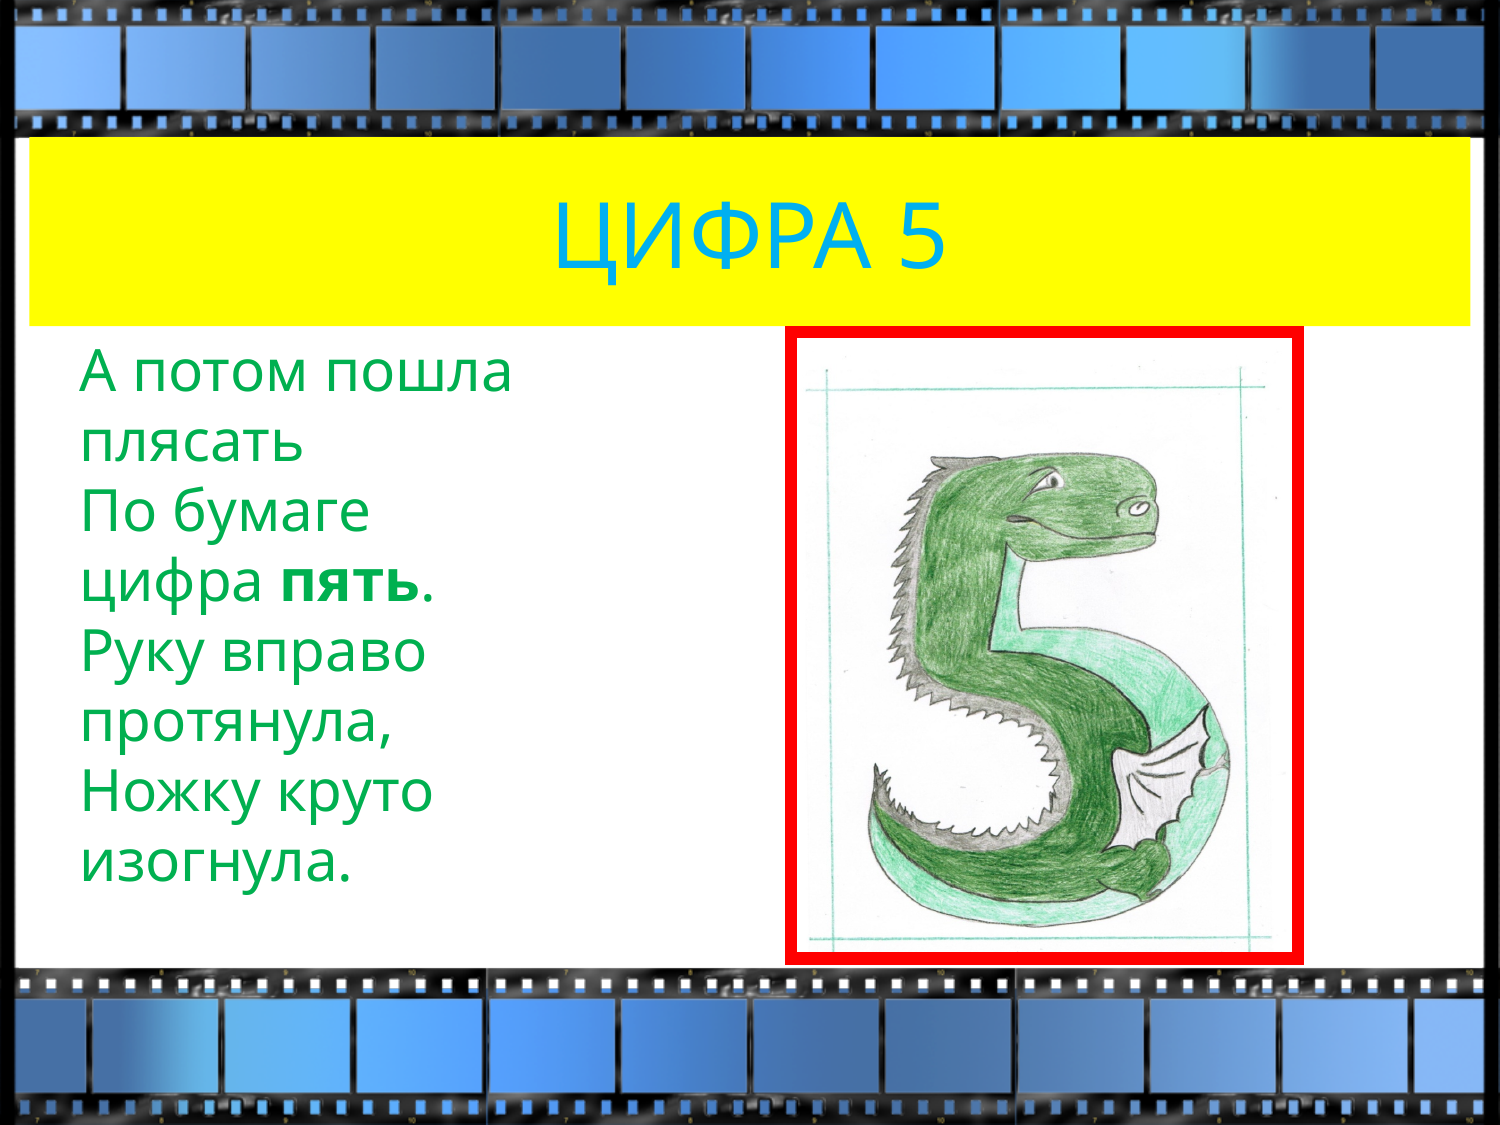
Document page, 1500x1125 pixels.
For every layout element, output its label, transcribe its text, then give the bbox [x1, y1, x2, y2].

title ЦИФРА 5 [29, 136, 1471, 327]
text_box А потом пошла плясать По бумаге цифра пять. Руку вправо протянула, Ножку круто изогнула. [64, 326, 715, 901]
picture [0, 0, 1500, 1125]
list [796, 337, 1292, 953]
